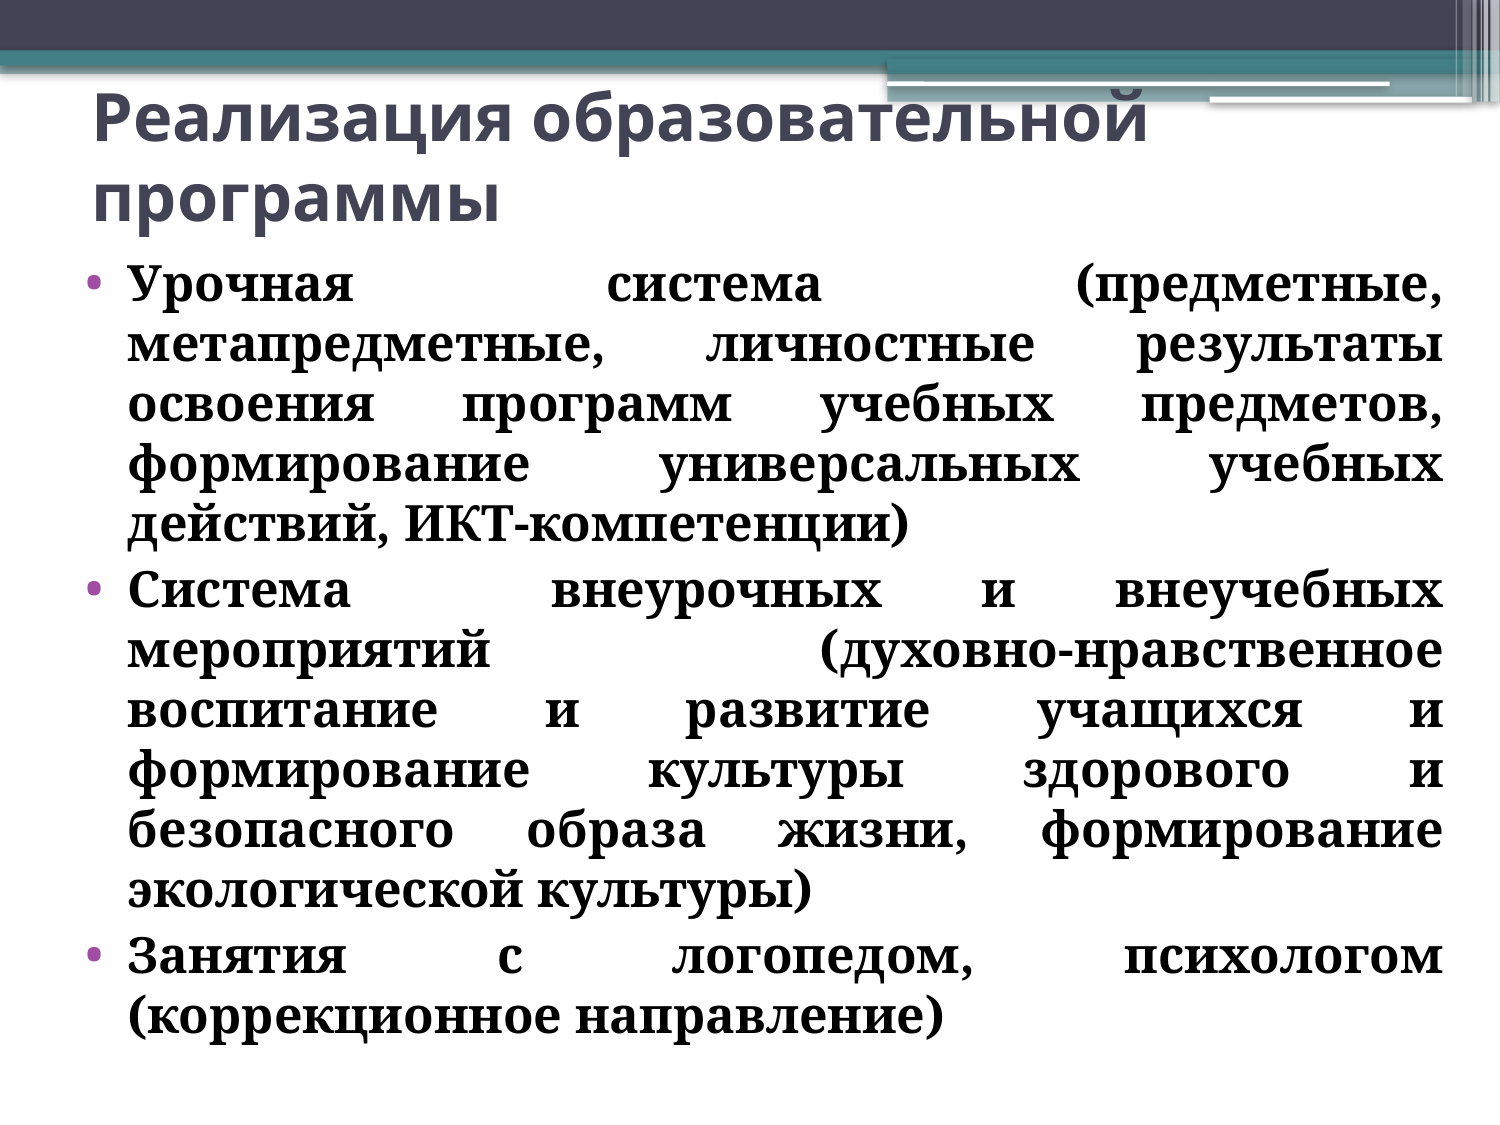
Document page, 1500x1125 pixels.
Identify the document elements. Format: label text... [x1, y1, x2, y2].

title Реализация образовательной программы [76, 78, 1427, 232]
list Урочная система (предметные, метапредметные, личностные результаты освоения программ учебных предметов, формирование универсальных учебных действий, ИКТ-компетенции) Система внеурочных и внеучебных мероприятий (духовно-нравственное воспитание и развитие учащихся и формирование культуры здорового и безопасного образа жизни, формирование экологической культуры) Занятия с логопедом, психологом (коррекционное направление) [53, 243, 1459, 1079]
